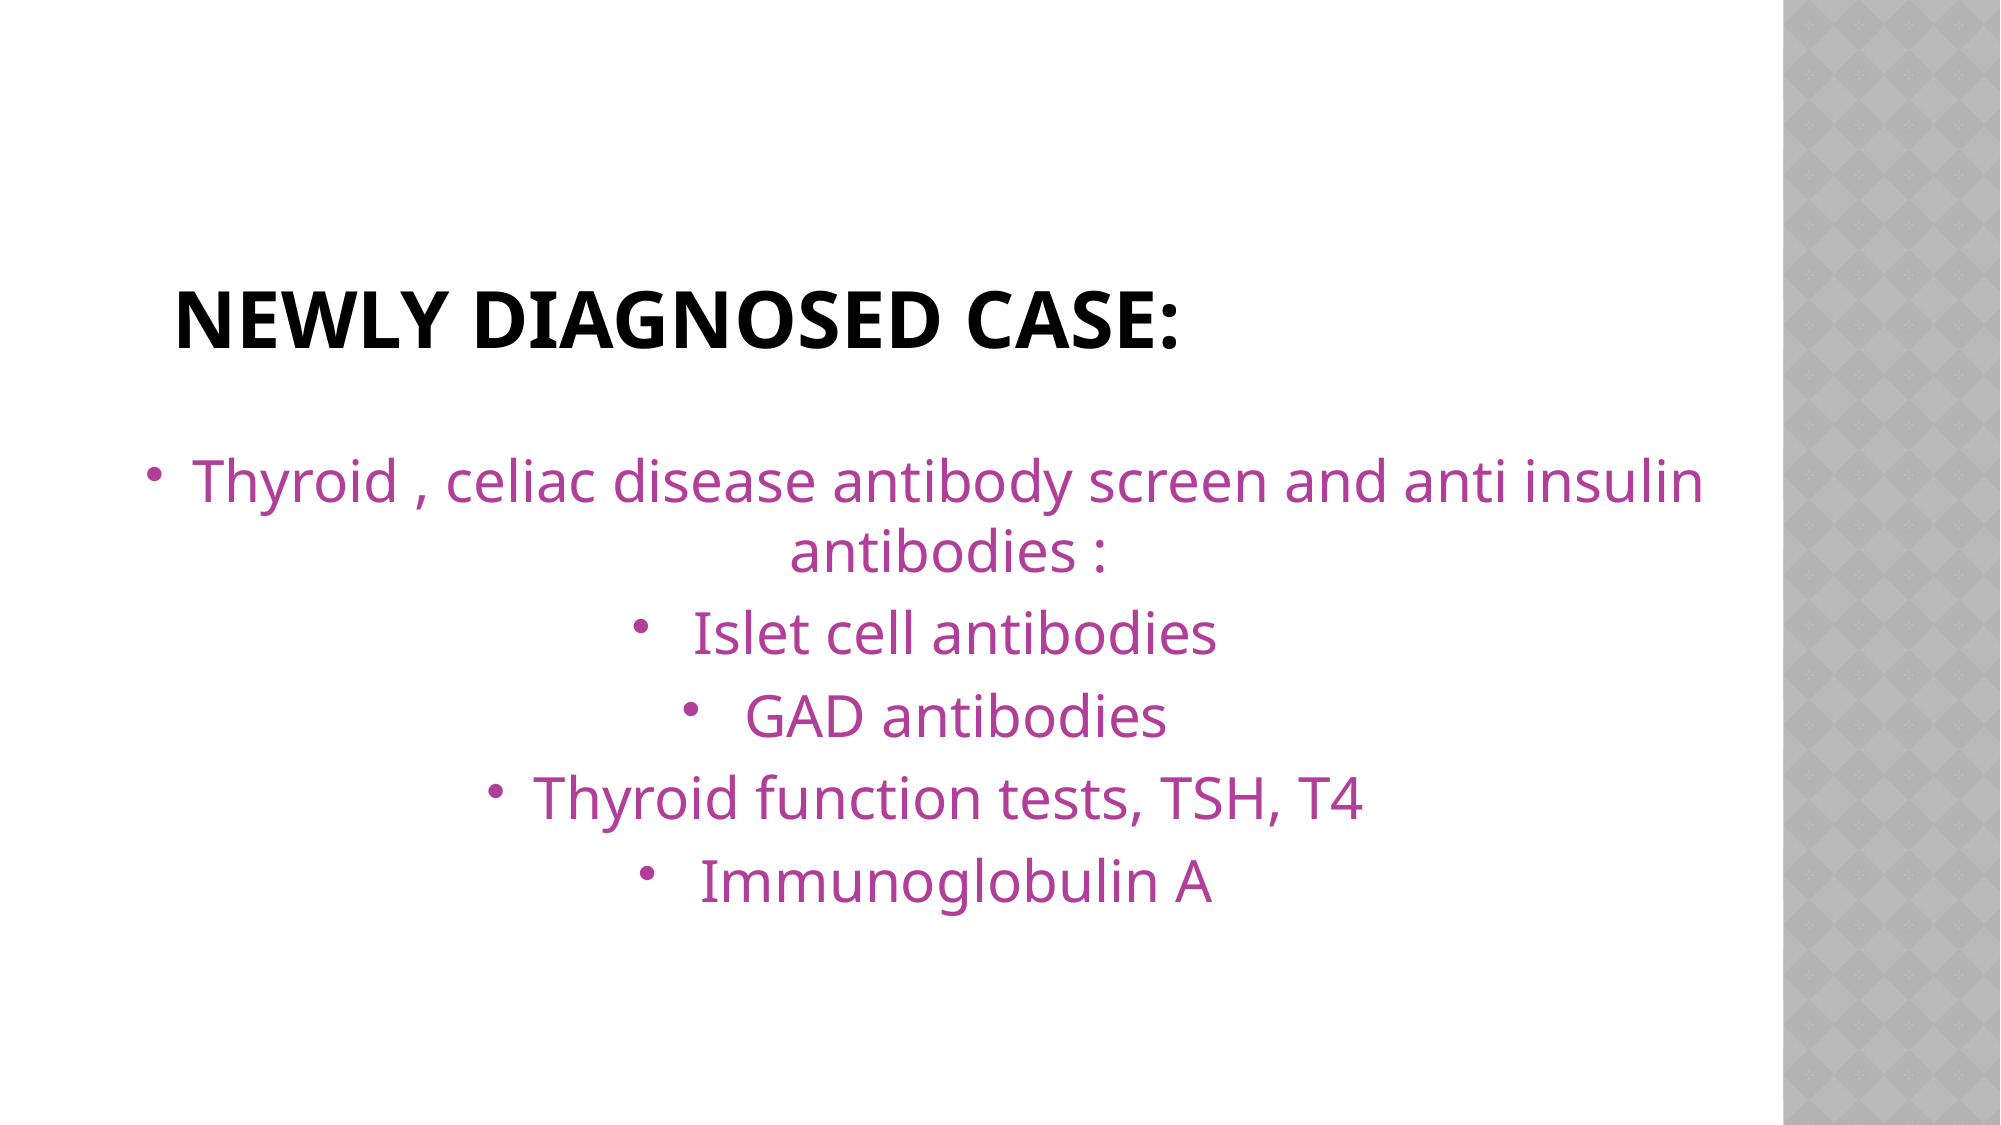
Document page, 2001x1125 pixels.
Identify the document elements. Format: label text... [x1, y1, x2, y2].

list Thyroid , celiac disease antibody screen and anti insulin antibodies : Islet cell antibodies GAD antibodies Thyroid function tests, TSH, T4 Immunoglobulin A [104, 437, 1749, 965]
title Newly diagnosed case: [164, 102, 1515, 365]
